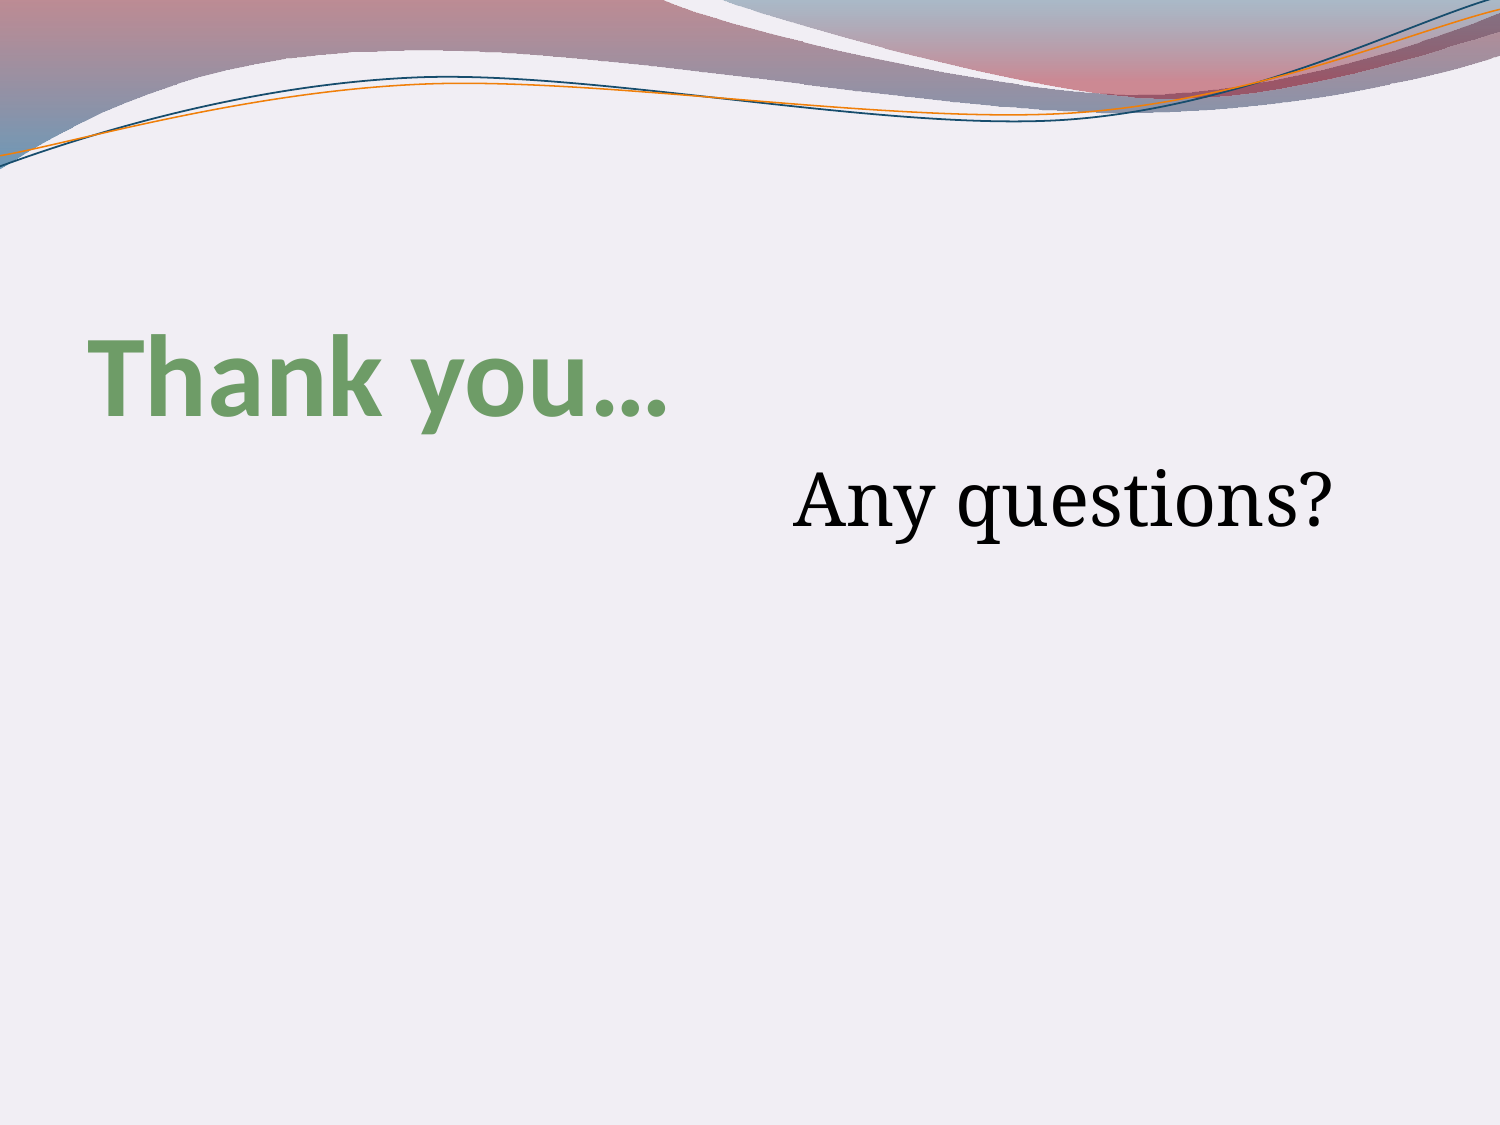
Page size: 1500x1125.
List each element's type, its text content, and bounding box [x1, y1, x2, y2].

list Any questions? [86, 443, 1362, 692]
title Thank you… [86, 216, 1362, 440]
